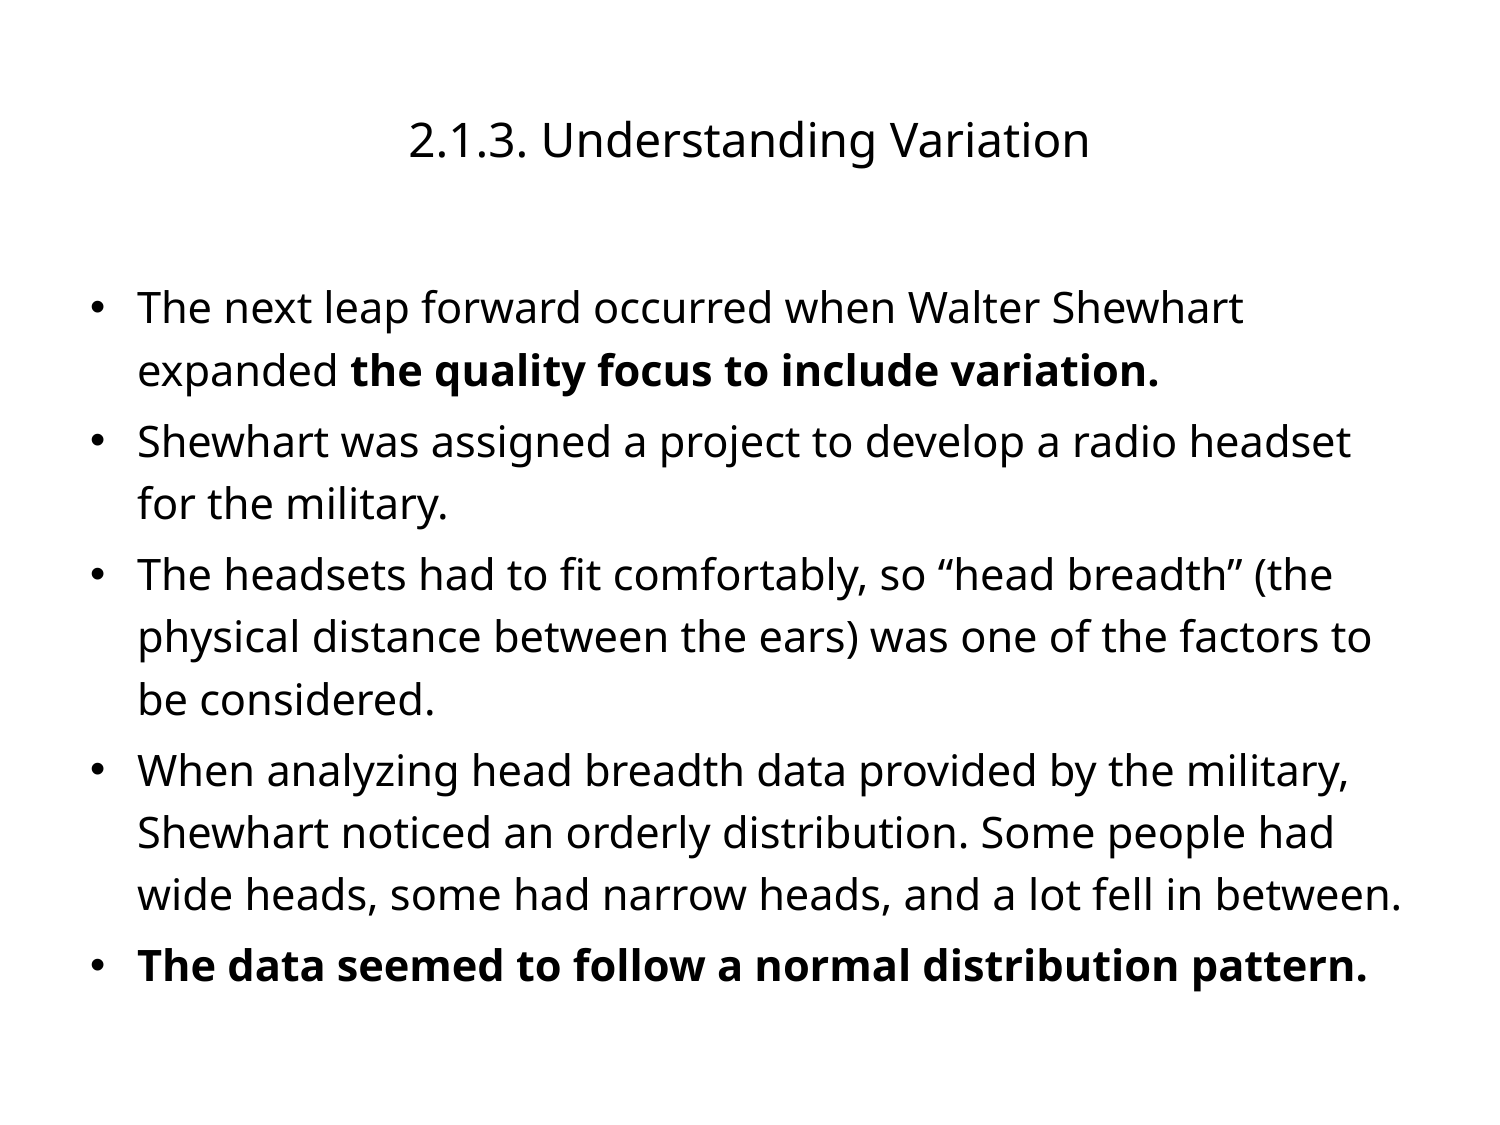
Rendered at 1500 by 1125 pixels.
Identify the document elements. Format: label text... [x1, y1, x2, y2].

list The next leap forward occurred when Walter Shewhart expanded the quality focus to include variation. Shewhart was assigned a project to develop a radio headset for the military. The headsets had to fit comfortably, so “head breadth” (the physical distance between the ears) was one of the factors to be considered. When analyzing head breadth data provided by the military, Shewhart noticed an orderly distribution. Some people had wide heads, some had narrow heads, and a lot fell in between. The data seemed to follow a normal distribution pattern. [75, 262, 1425, 1005]
title 2.1.3. Understanding Variation [75, 45, 1425, 233]
